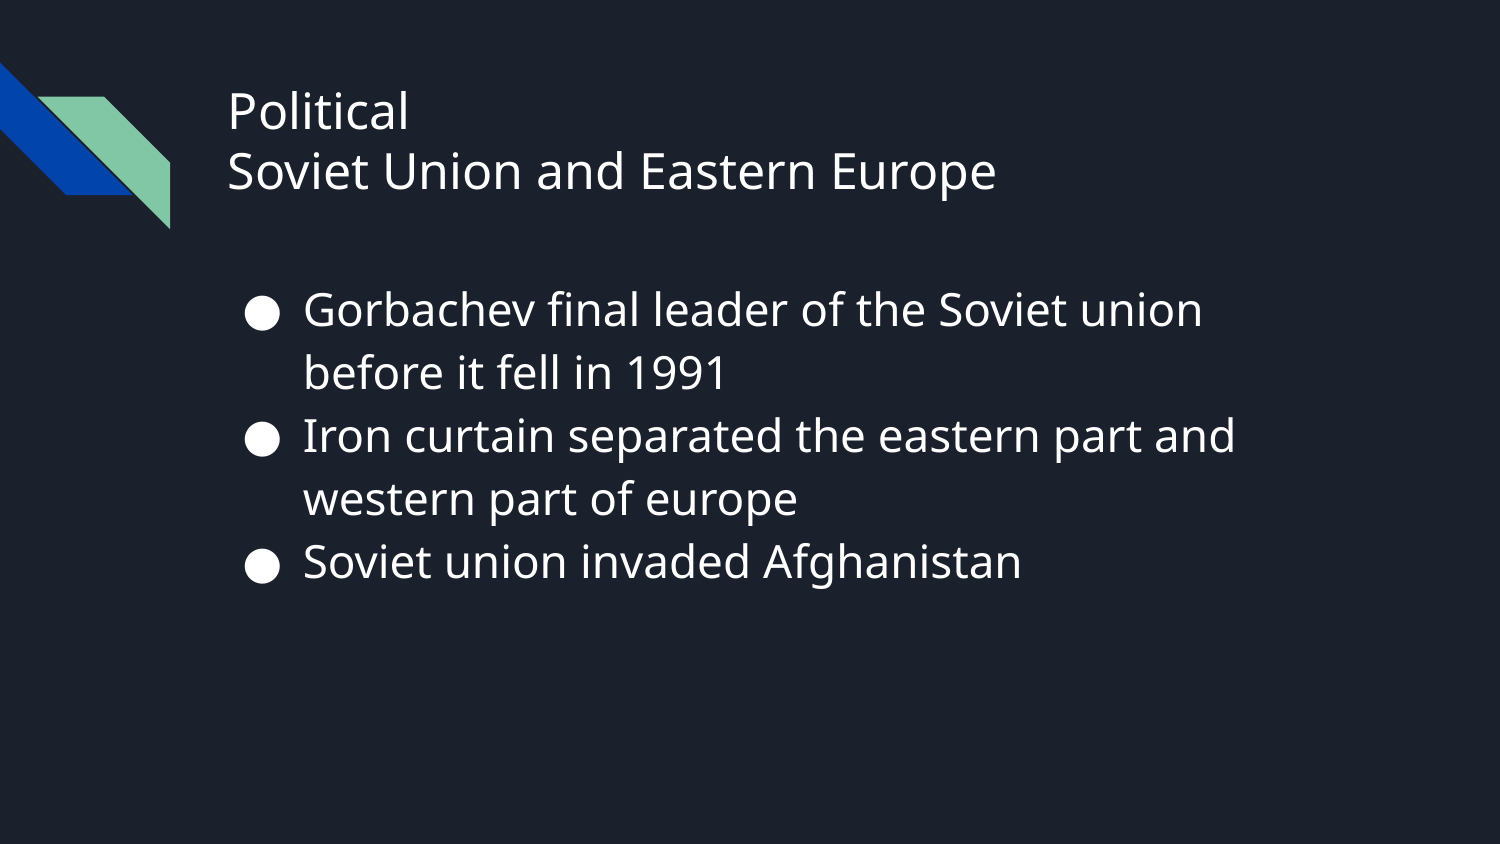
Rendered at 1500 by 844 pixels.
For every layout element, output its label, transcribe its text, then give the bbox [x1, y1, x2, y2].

title Political Soviet Union and Eastern Europe [212, 64, 1368, 215]
list Gorbachev final leader of the Soviet union before it fell in 1991 Iron curtain separated the eastern part and western part of europe Soviet union invaded Afghanistan [212, 257, 1368, 735]
